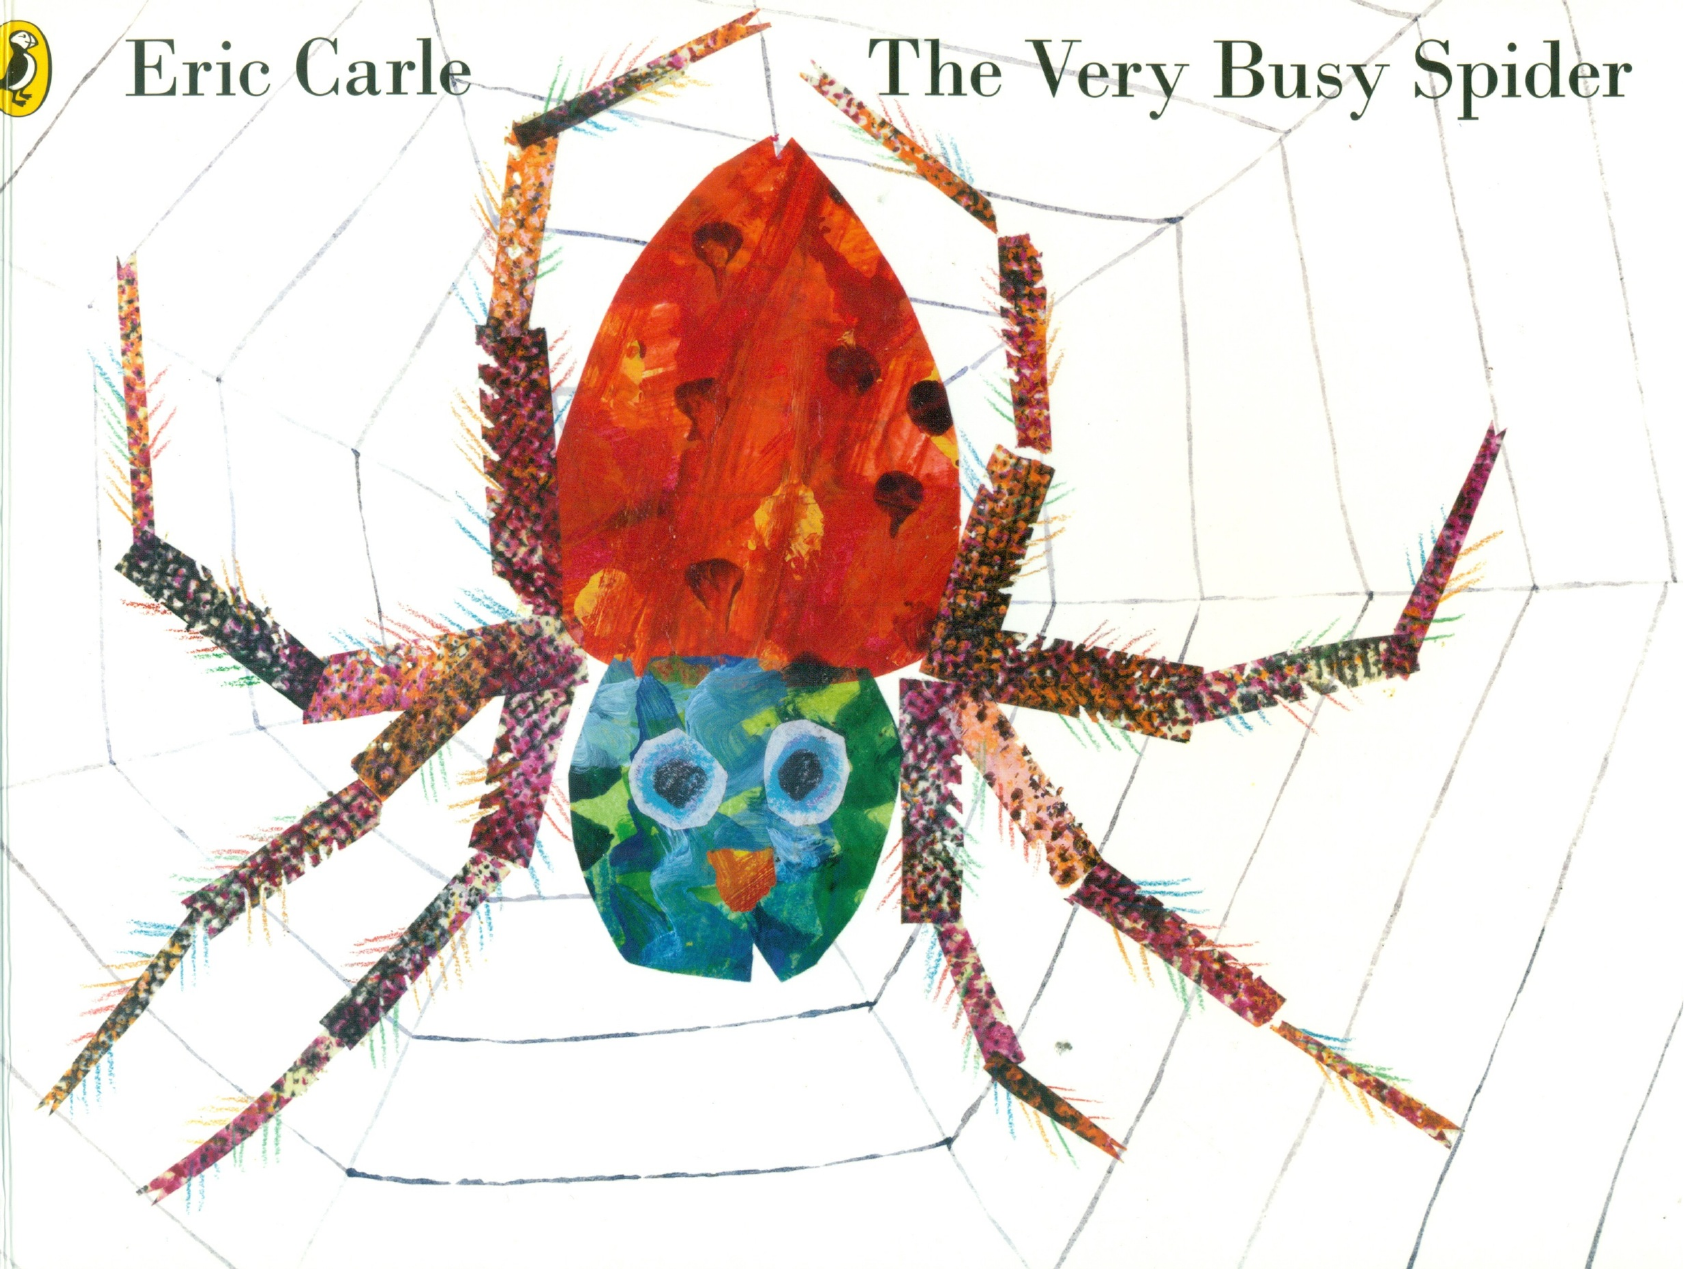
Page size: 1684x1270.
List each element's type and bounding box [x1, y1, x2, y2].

list [0, 0, 1684, 1269]
